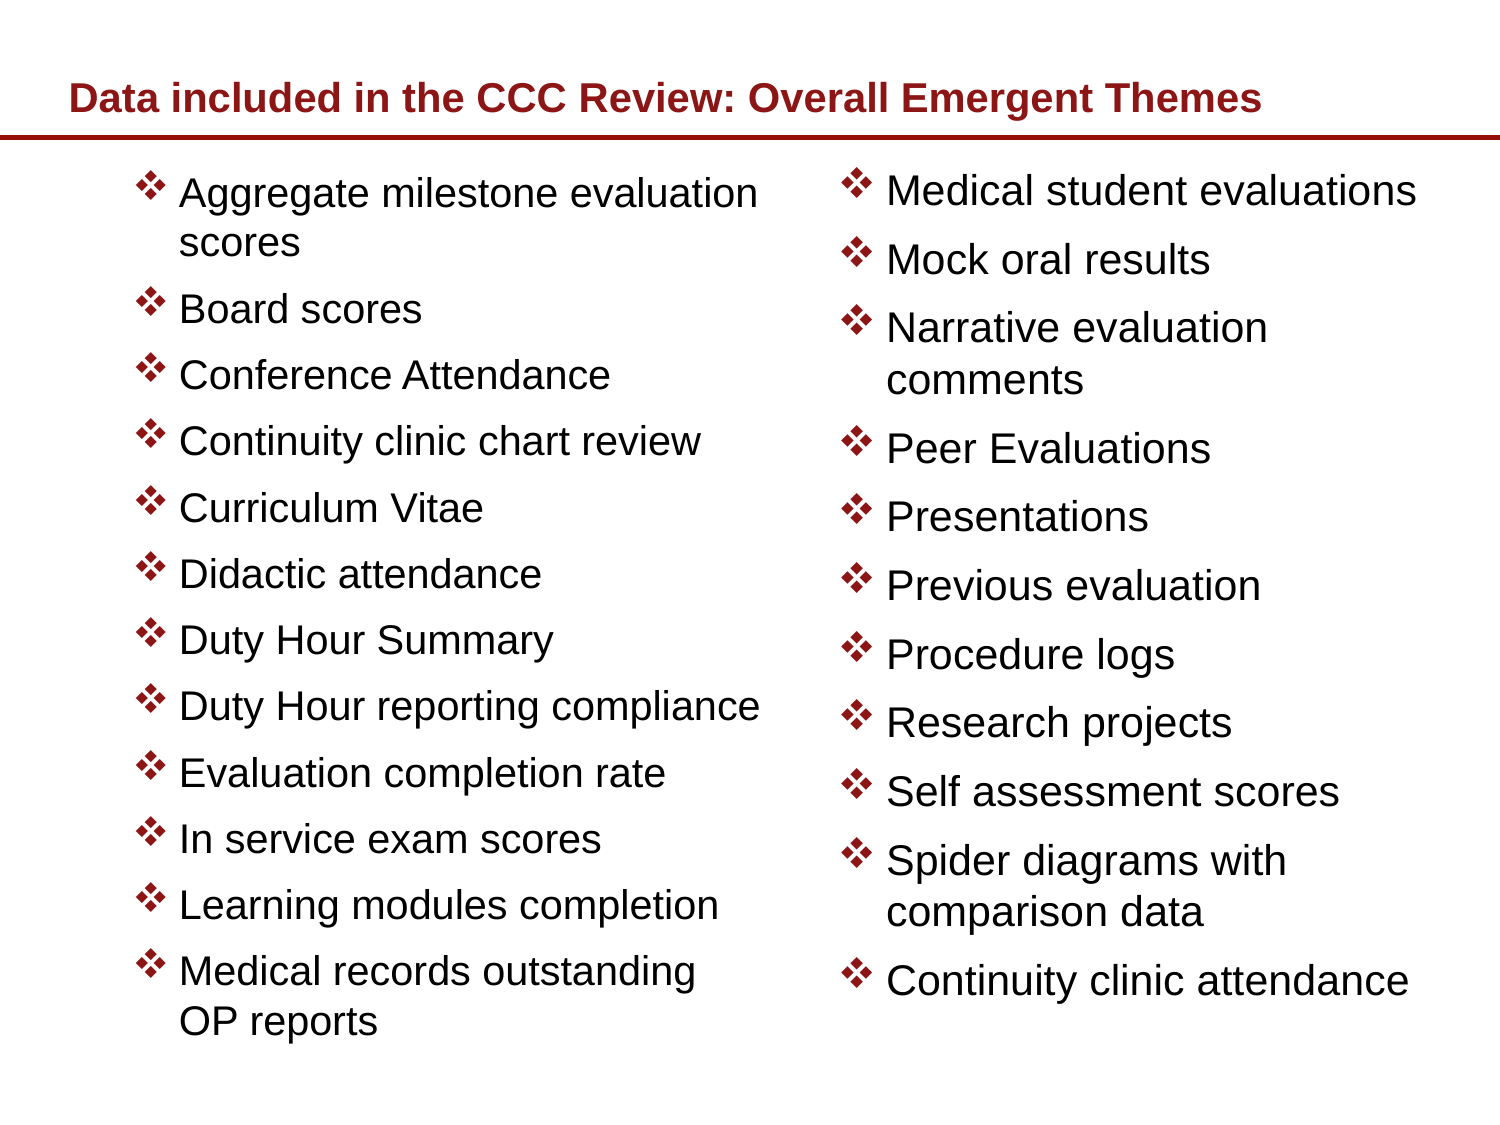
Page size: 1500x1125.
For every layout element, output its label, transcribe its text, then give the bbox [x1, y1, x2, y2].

list Medical student evaluations Mock oral results Narrative evaluation comments Peer Evaluations Presentations Previous evaluation Procedure logs Research projects Self assessment scores Spider diagrams with comparison data Continuity clinic attendance [771, 162, 1450, 1010]
title Data included in the CCC Review: Overall Emergent Themes [68, 34, 1444, 122]
list Aggregate milestone evaluation scores Board scores Conference Attendance Continuity clinic chart review Curriculum Vitae Didactic attendance Duty Hour Summary Duty Hour reporting compliance Evaluation completion rate In service exam scores Learning modules completion Medical records outstanding OP reports [68, 165, 763, 1063]
